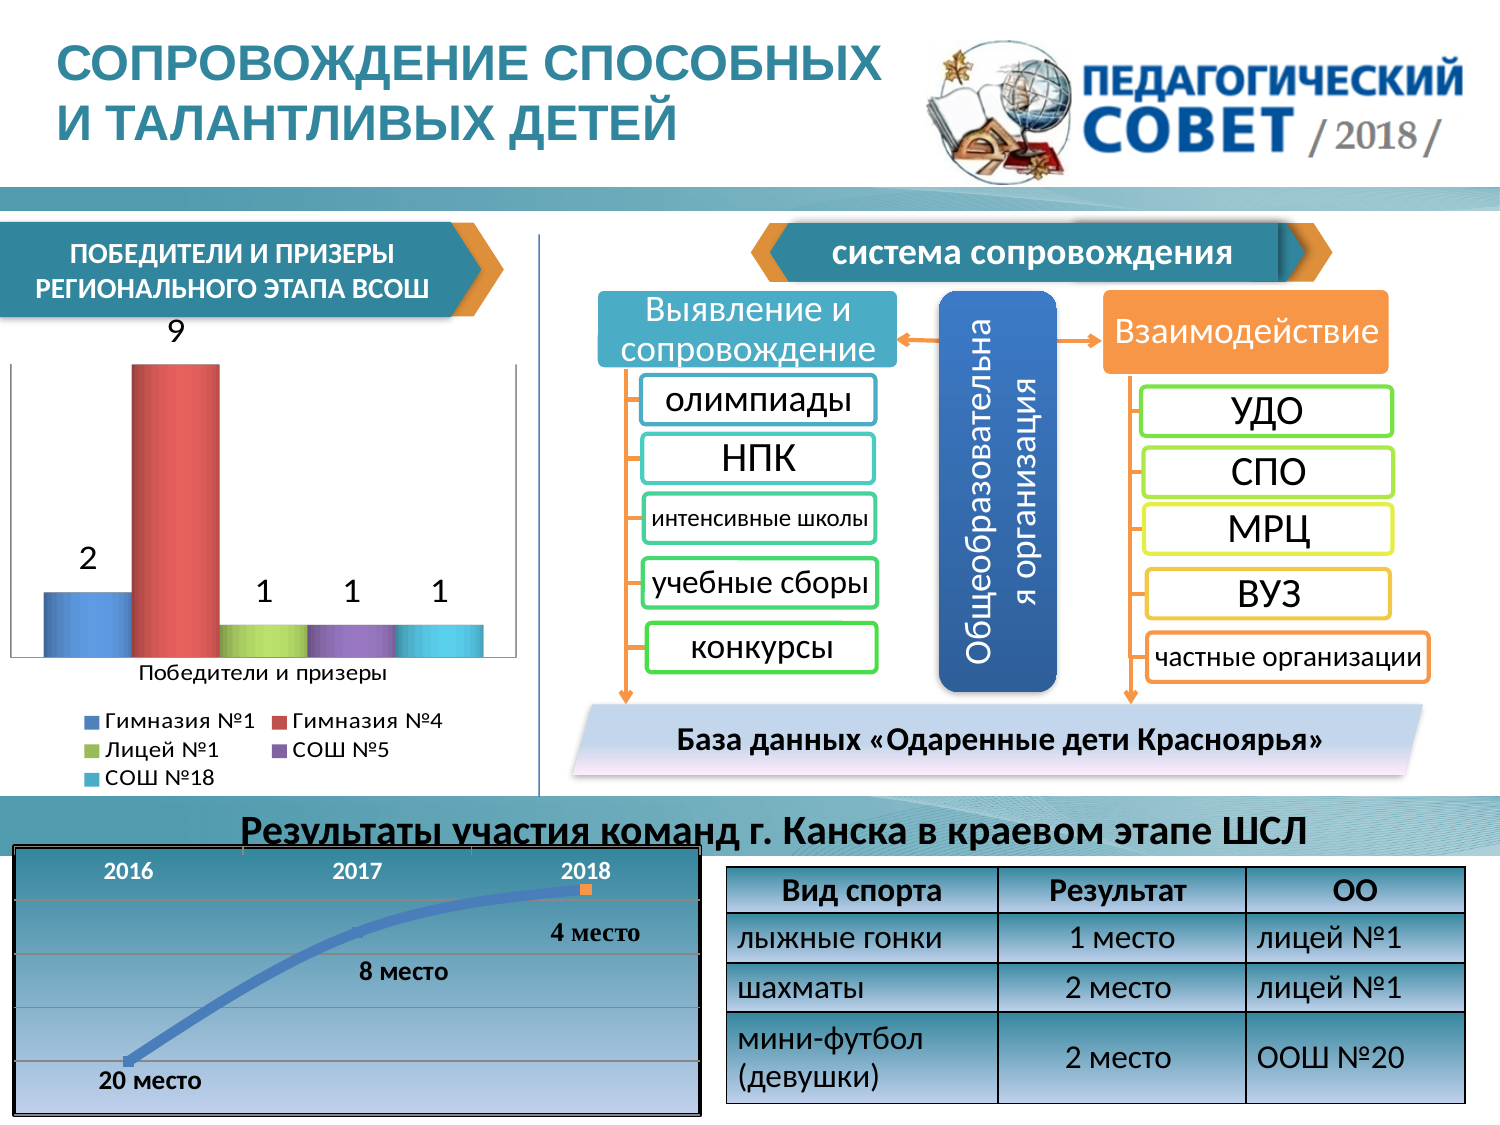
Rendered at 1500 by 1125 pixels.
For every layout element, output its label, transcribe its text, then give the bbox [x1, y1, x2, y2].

table_cell лыжные гонки [727, 914, 997, 962]
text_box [750, 222, 1279, 282]
table_cell 2 место [999, 964, 1245, 1011]
picture [0, 796, 1500, 856]
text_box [1279, 222, 1333, 282]
text_box СОПРОВОЖДЕНИЕ способных и талантливых детей [41, 23, 904, 159]
table_cell шахматы [727, 964, 997, 1011]
picture [0, 34, 1500, 212]
chart [0, 316, 528, 798]
text_box База данных «Одаренные дети Красноярья» [572, 704, 1424, 776]
chart [0, 840, 715, 1121]
table_header ОО [1247, 868, 1464, 912]
table_header Результат [999, 868, 1245, 912]
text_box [0, 222, 505, 314]
table_cell ООШ №20 [1247, 1013, 1464, 1103]
table_cell 1 место [999, 914, 1245, 962]
table_header Вид спорта [727, 868, 997, 912]
table_cell 2 место [999, 1013, 1245, 1103]
table_cell лицей №1 [1247, 914, 1464, 962]
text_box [562, 284, 1466, 683]
table_cell мини-футбол (девушки) [727, 1013, 997, 1103]
table_cell лицей №1 [1247, 964, 1464, 1011]
